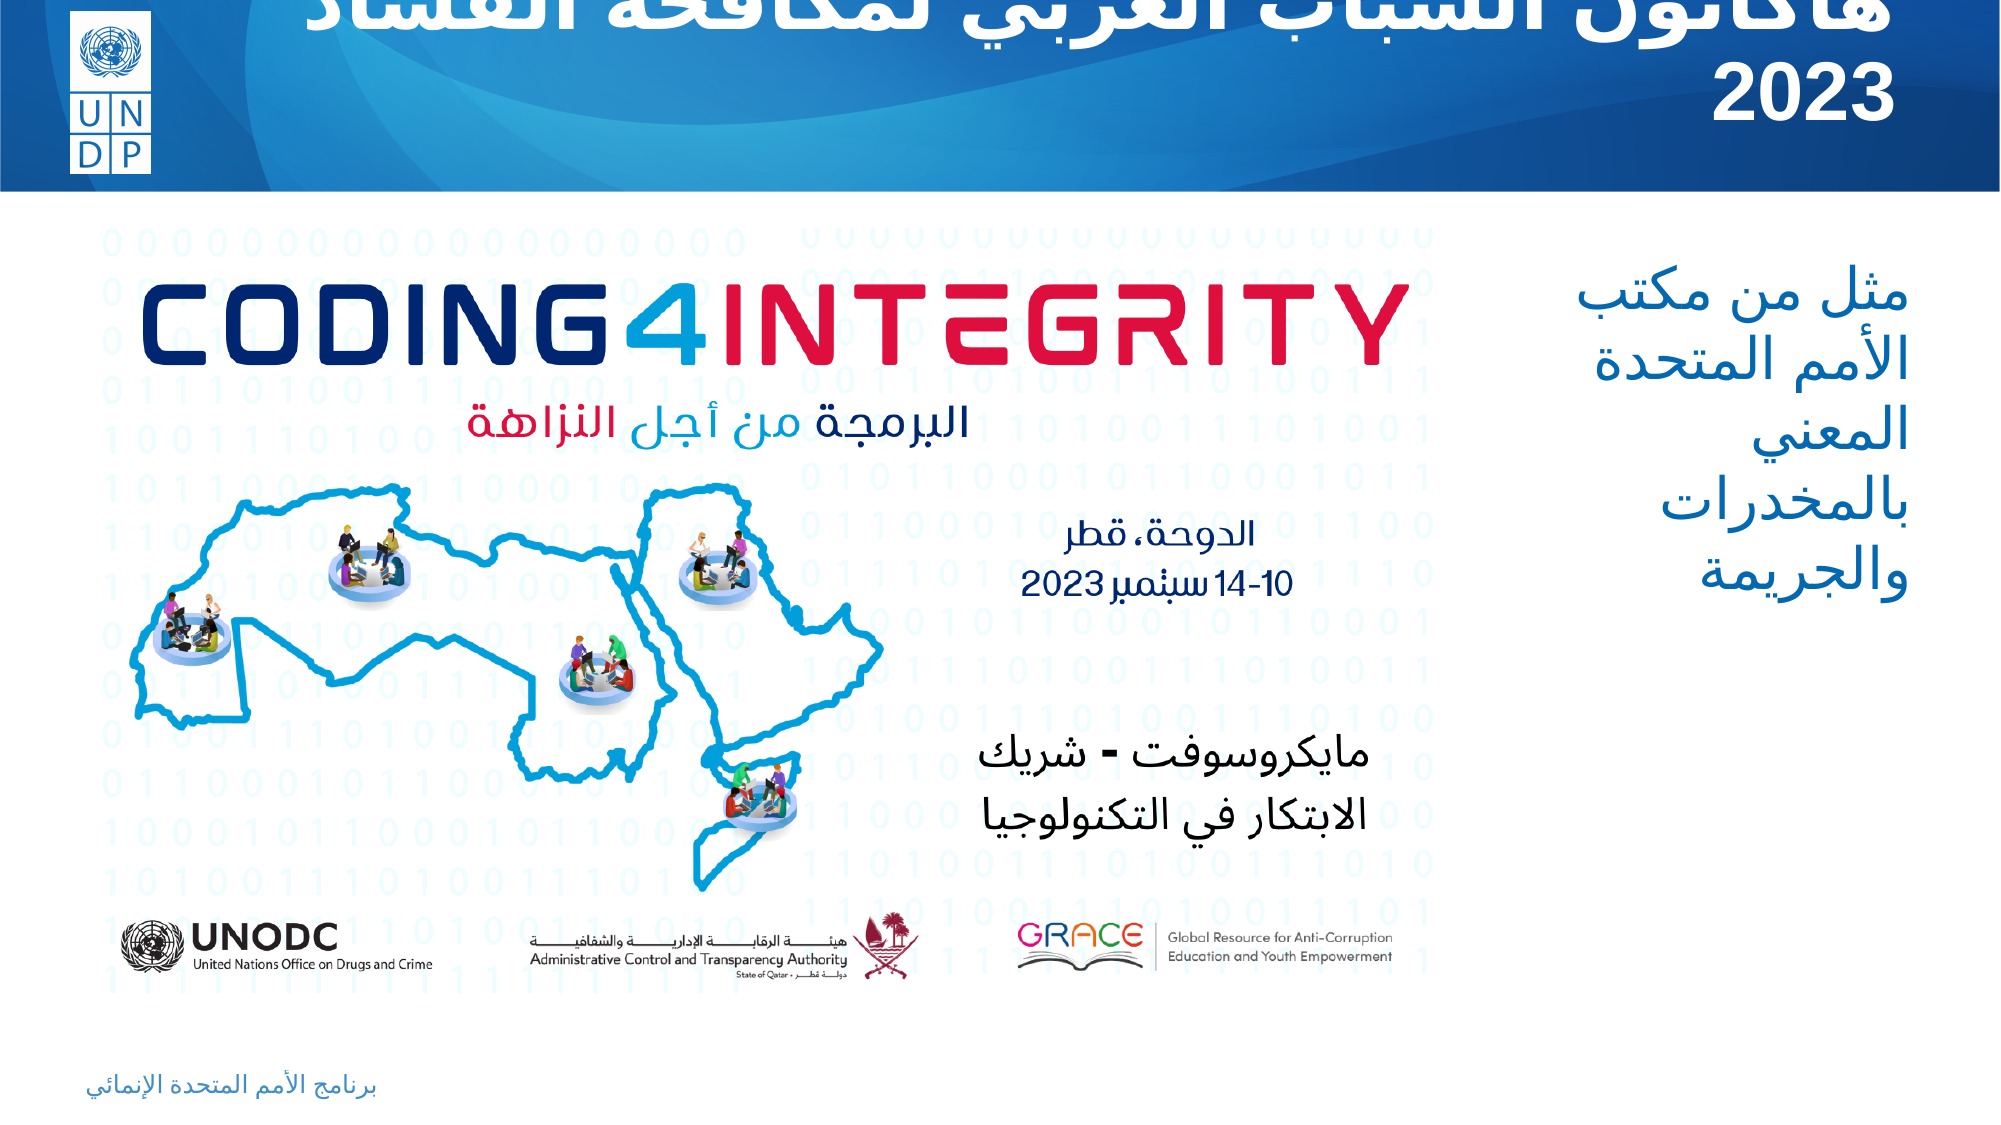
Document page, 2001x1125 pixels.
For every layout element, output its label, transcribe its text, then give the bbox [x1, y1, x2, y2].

text_box هاكاثون الشباب العربي لمكافحة الفساد 2023 [88, 21, 1912, 146]
picture [0, 0, 2000, 192]
picture [88, 228, 1448, 993]
text_box مثل من مكتب الأمم المتحدة المعني بالمخدرات والجريمة [1500, 243, 1927, 609]
